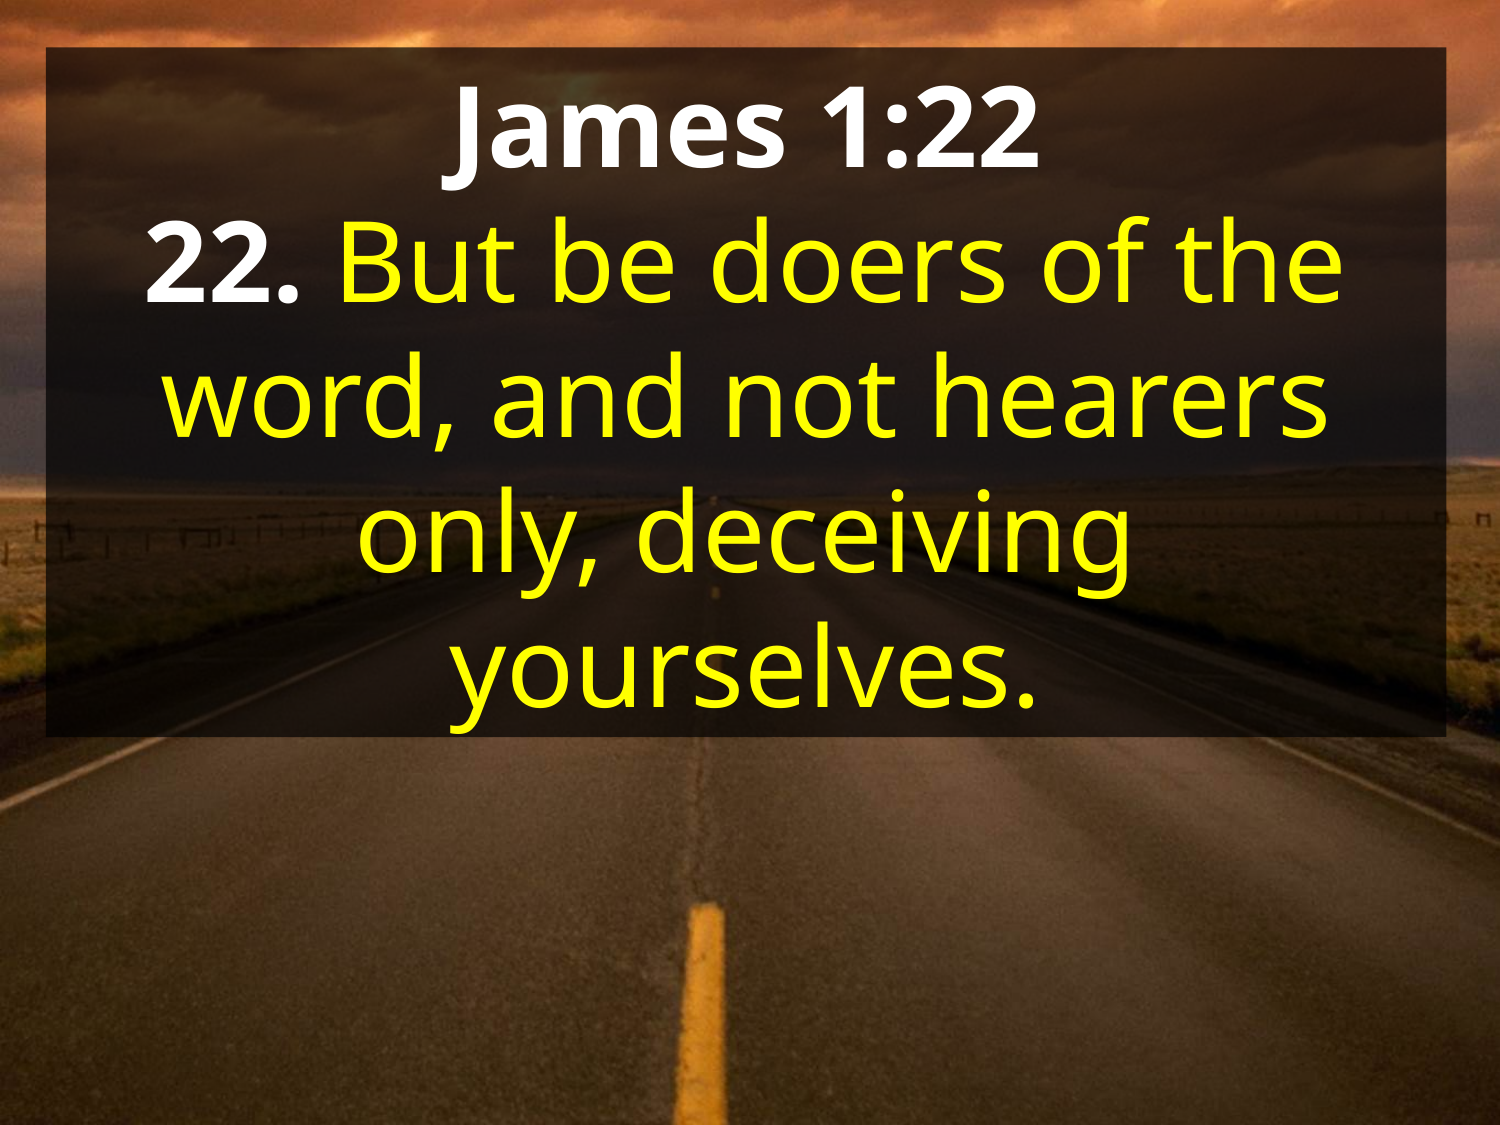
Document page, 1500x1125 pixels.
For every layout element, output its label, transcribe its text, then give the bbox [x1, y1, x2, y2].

text_box James 1:22 22. But be doers of the word, and not hearers only, deceiving yourselves. [45, 47, 1447, 738]
picture [0, 0, 1500, 1125]
